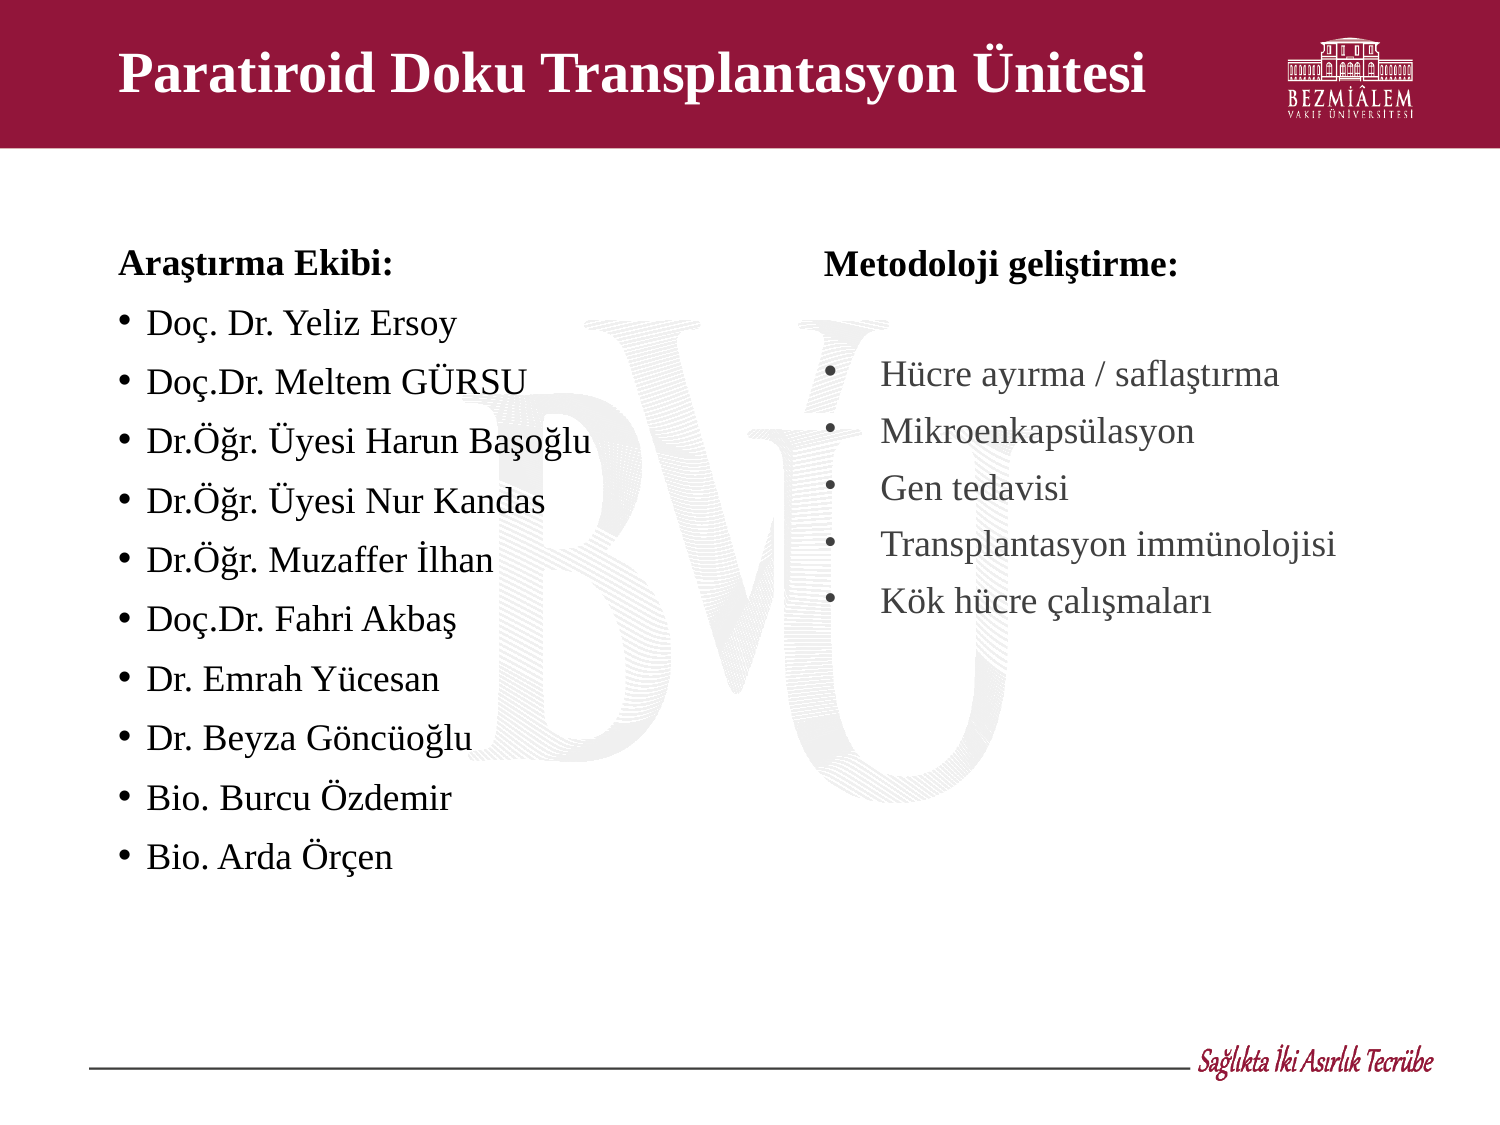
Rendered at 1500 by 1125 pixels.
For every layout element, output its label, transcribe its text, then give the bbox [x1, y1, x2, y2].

title Paratiroid Doku Transplantasyon Ünitesi [103, 0, 1284, 149]
picture [0, 0, 1500, 1125]
text_box Araştırma Ekibi: Doç. Dr. Yeliz Ersoy Doç.Dr. ​Meltem GÜRSU Dr.Öğr. Üyesi Harun Başoğlu Dr.Öğr. Üyesi Nur Kandas Dr.Öğr. ​Muzaffer İlhan Doç.Dr. Fahri Akbaş Dr. Emrah Yücesan Dr. Beyza Göncüoğlu Bio. Burcu Özdemir Bio. Arda Örçen [103, 231, 706, 976]
text_box Metodoloji geliştirme: Hücre ayırma / saflaştırma Mikroenkapsülasyon Gen tedavisi Transplantasyon immünolojisi Kök hücre çalışmaları [809, 231, 1447, 929]
